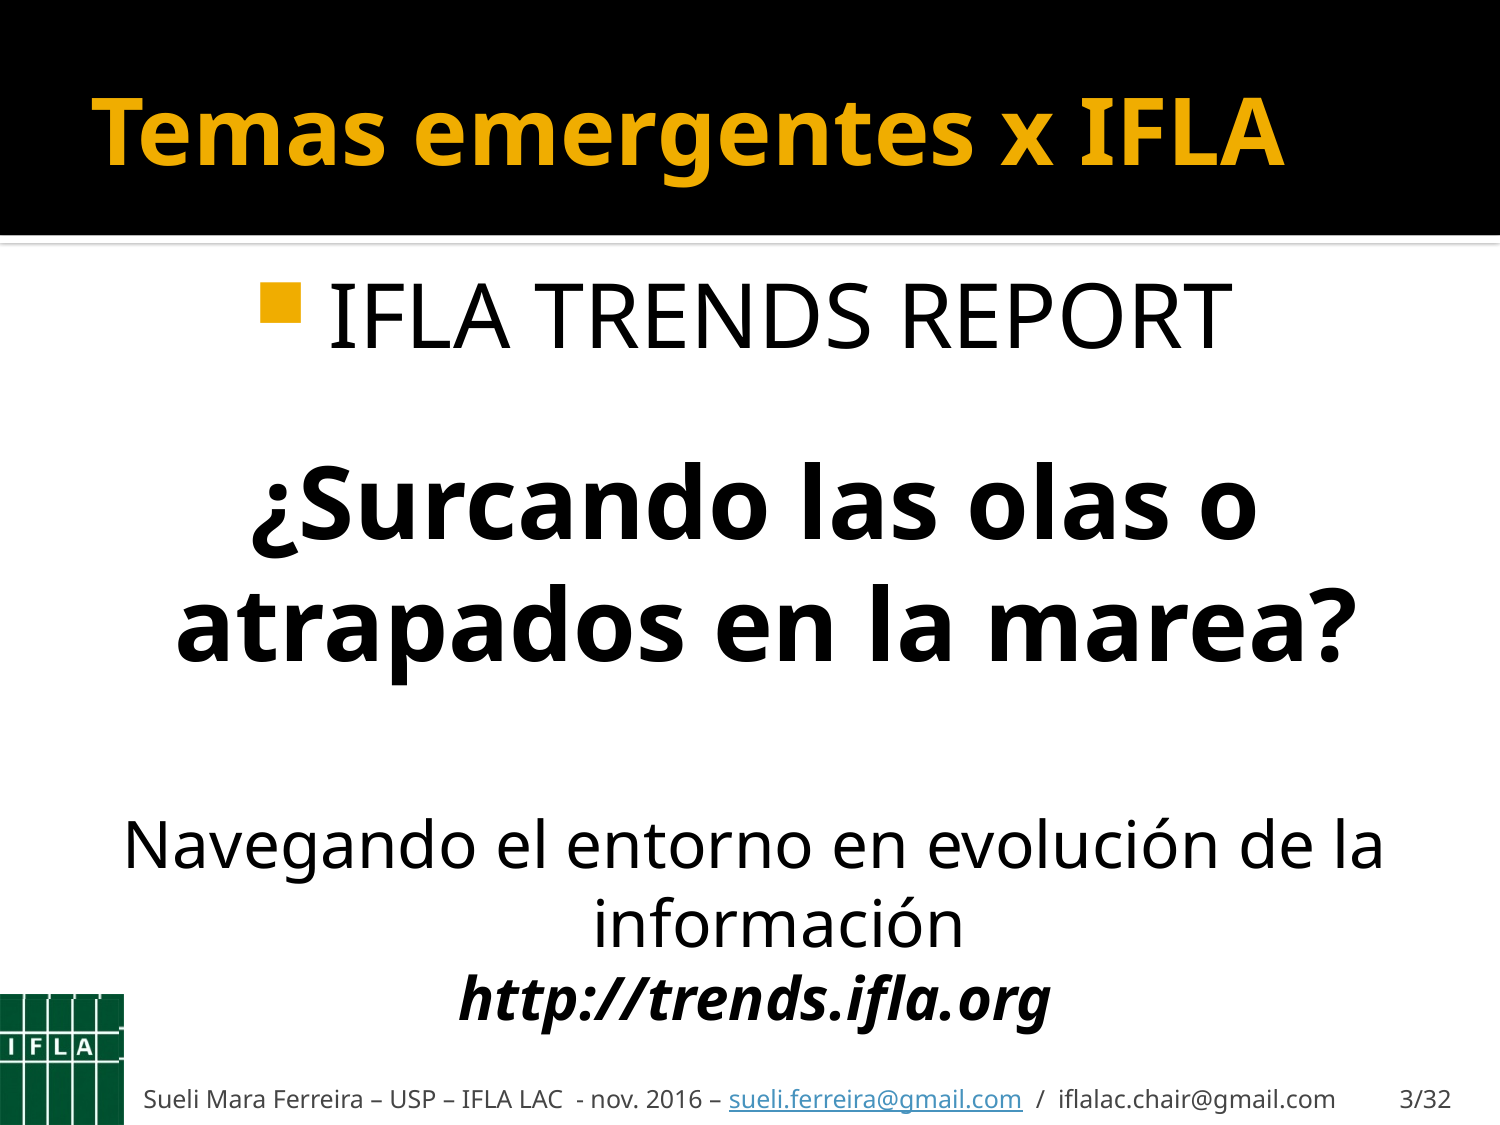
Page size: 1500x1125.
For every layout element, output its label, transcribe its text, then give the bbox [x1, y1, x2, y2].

footer Sueli Mara Ferreira – USP – IFLA LAC - nov. 2016 – sueli.ferreira@gmail.com / iflalac.chair@gmail.com [135, 1055, 1372, 1118]
list IFLA TRENDS REPORT ¿Surcando las olas o atrapados en la marea? Navegando el entorno en evolución de la información http://trends.ifla.org [75, 243, 1425, 1050]
title Temas emergentes x IFLA [75, 25, 1425, 231]
picture [0, 994, 124, 1125]
slide_number 3 [1372, 1072, 1467, 1118]
